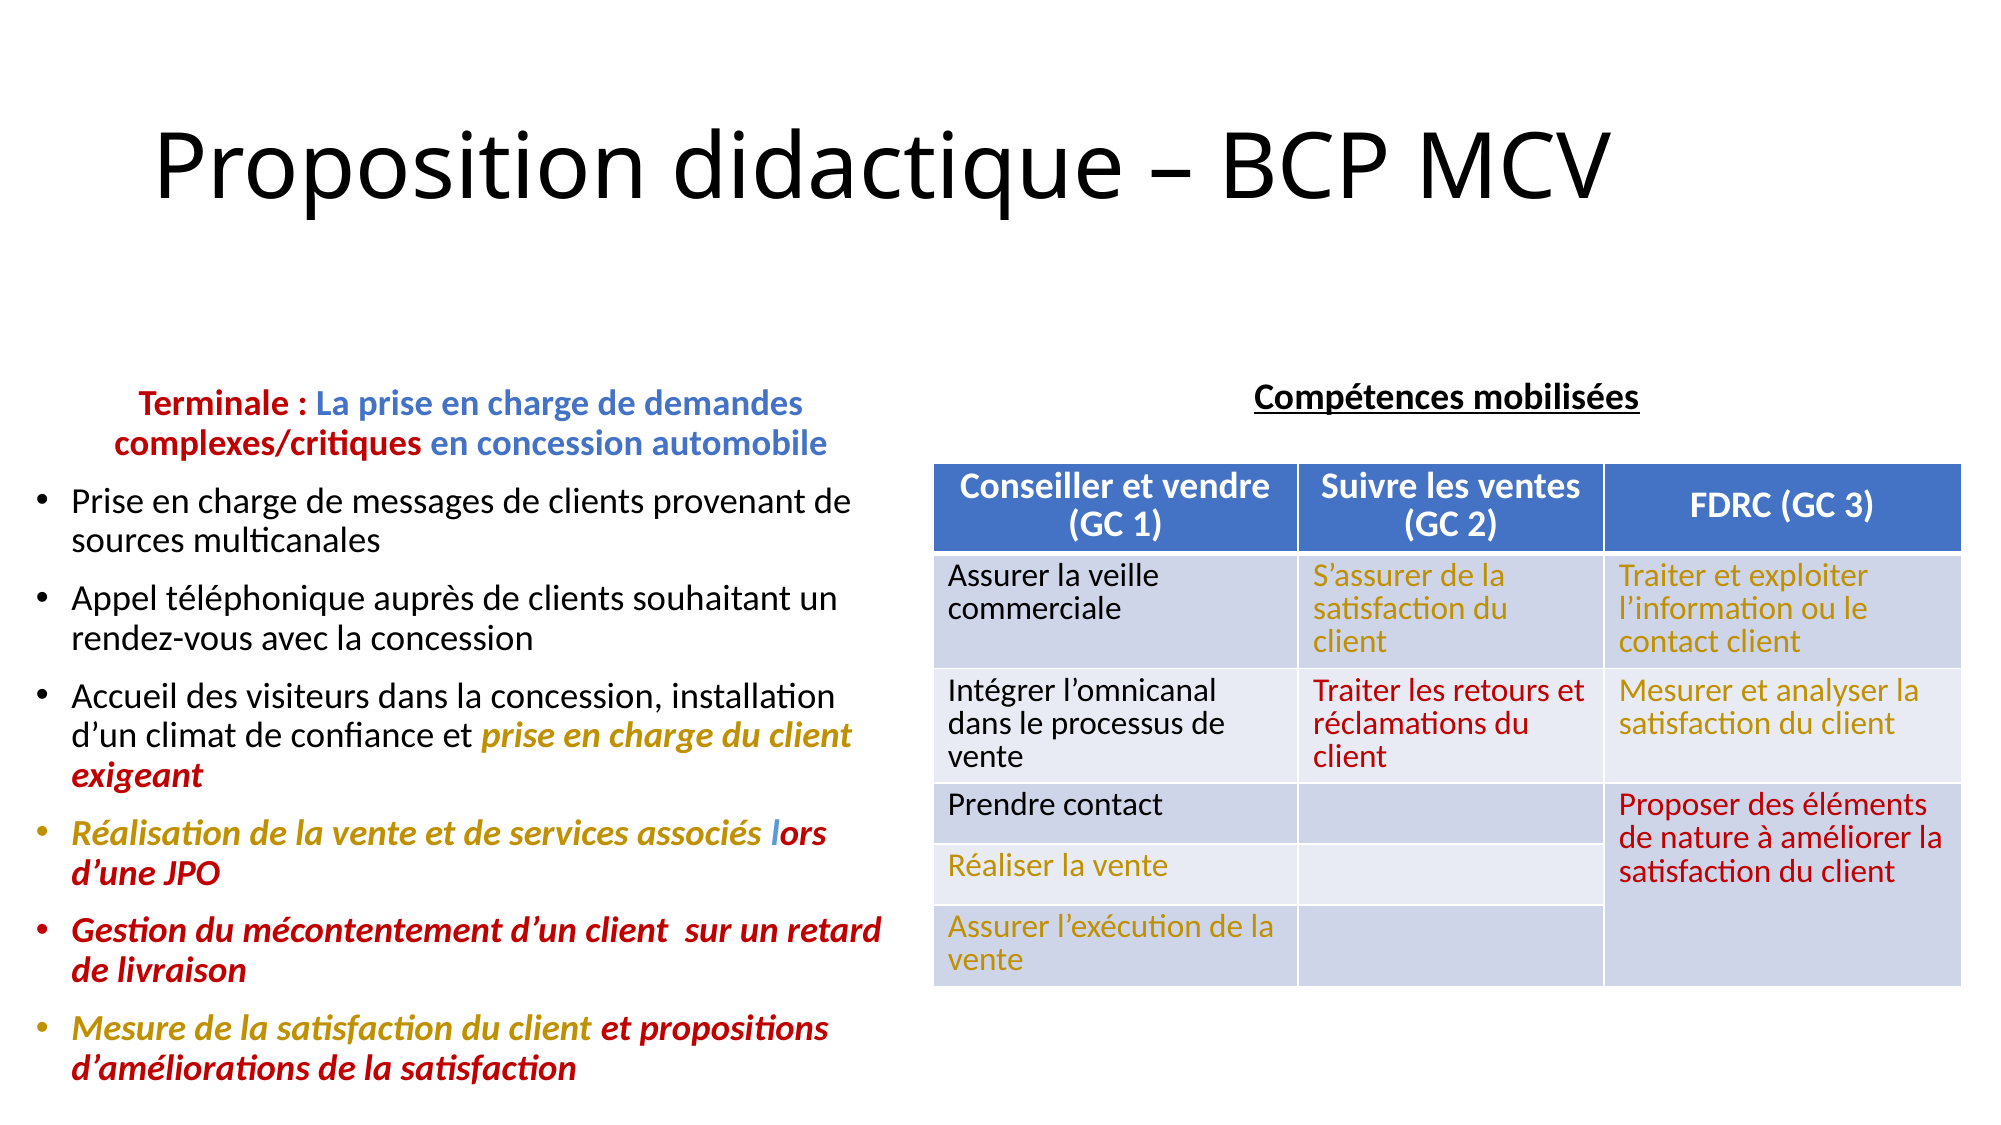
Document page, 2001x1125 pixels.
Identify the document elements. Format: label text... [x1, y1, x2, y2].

table_cell Assurer la veille commerciale [934, 556, 1297, 668]
text_box Compétences mobilisées [1239, 364, 1655, 425]
table_cell [1299, 845, 1603, 904]
table_header Suivre les ventes (GC 2) [1299, 464, 1603, 551]
table_cell S’assurer de la satisfaction du client [1299, 556, 1603, 668]
table_cell Traiter les retours et réclamations du client [1299, 669, 1603, 782]
table_cell Mesurer et analyser la satisfaction du client [1605, 669, 1961, 782]
table_header FDRC (GC 3) [1605, 464, 1961, 551]
title Proposition didactique – BCP MCV [137, 59, 1863, 278]
table_cell Prendre contact [934, 784, 1297, 843]
table_cell [1299, 784, 1603, 843]
table_cell Traiter et exploiter l’information ou le contact client [1605, 556, 1961, 668]
list Terminale : La prise en charge de demandes complexes/critiques en concession automobile Prise en charge de messages de clients provenant de sources multicanales Appel téléphonique auprès de clients souhaitant un rendez-vous avec la concession Accueil des visiteurs dans la concession, installation d’un climat de confiance et prise en charge du client exigeant Réalisation de la vente et de services associés lors d’une JPO Gestion du mécontentement d’un client sur un retard de livraison Mesure de la satisfaction du client et propositions d’améliorations de la satisfaction [20, 376, 922, 1100]
table_header Conseiller et vendre (GC 1) [934, 464, 1297, 551]
table_cell Proposer des éléments de nature à améliorer la satisfaction du client [1605, 784, 1961, 986]
table_cell Réaliser la vente [934, 845, 1297, 904]
table_cell Intégrer l’omnicanal dans le processus de vente [934, 669, 1297, 782]
table_cell Assurer l’exécution de la vente [934, 906, 1297, 986]
table_cell [1299, 906, 1603, 986]
